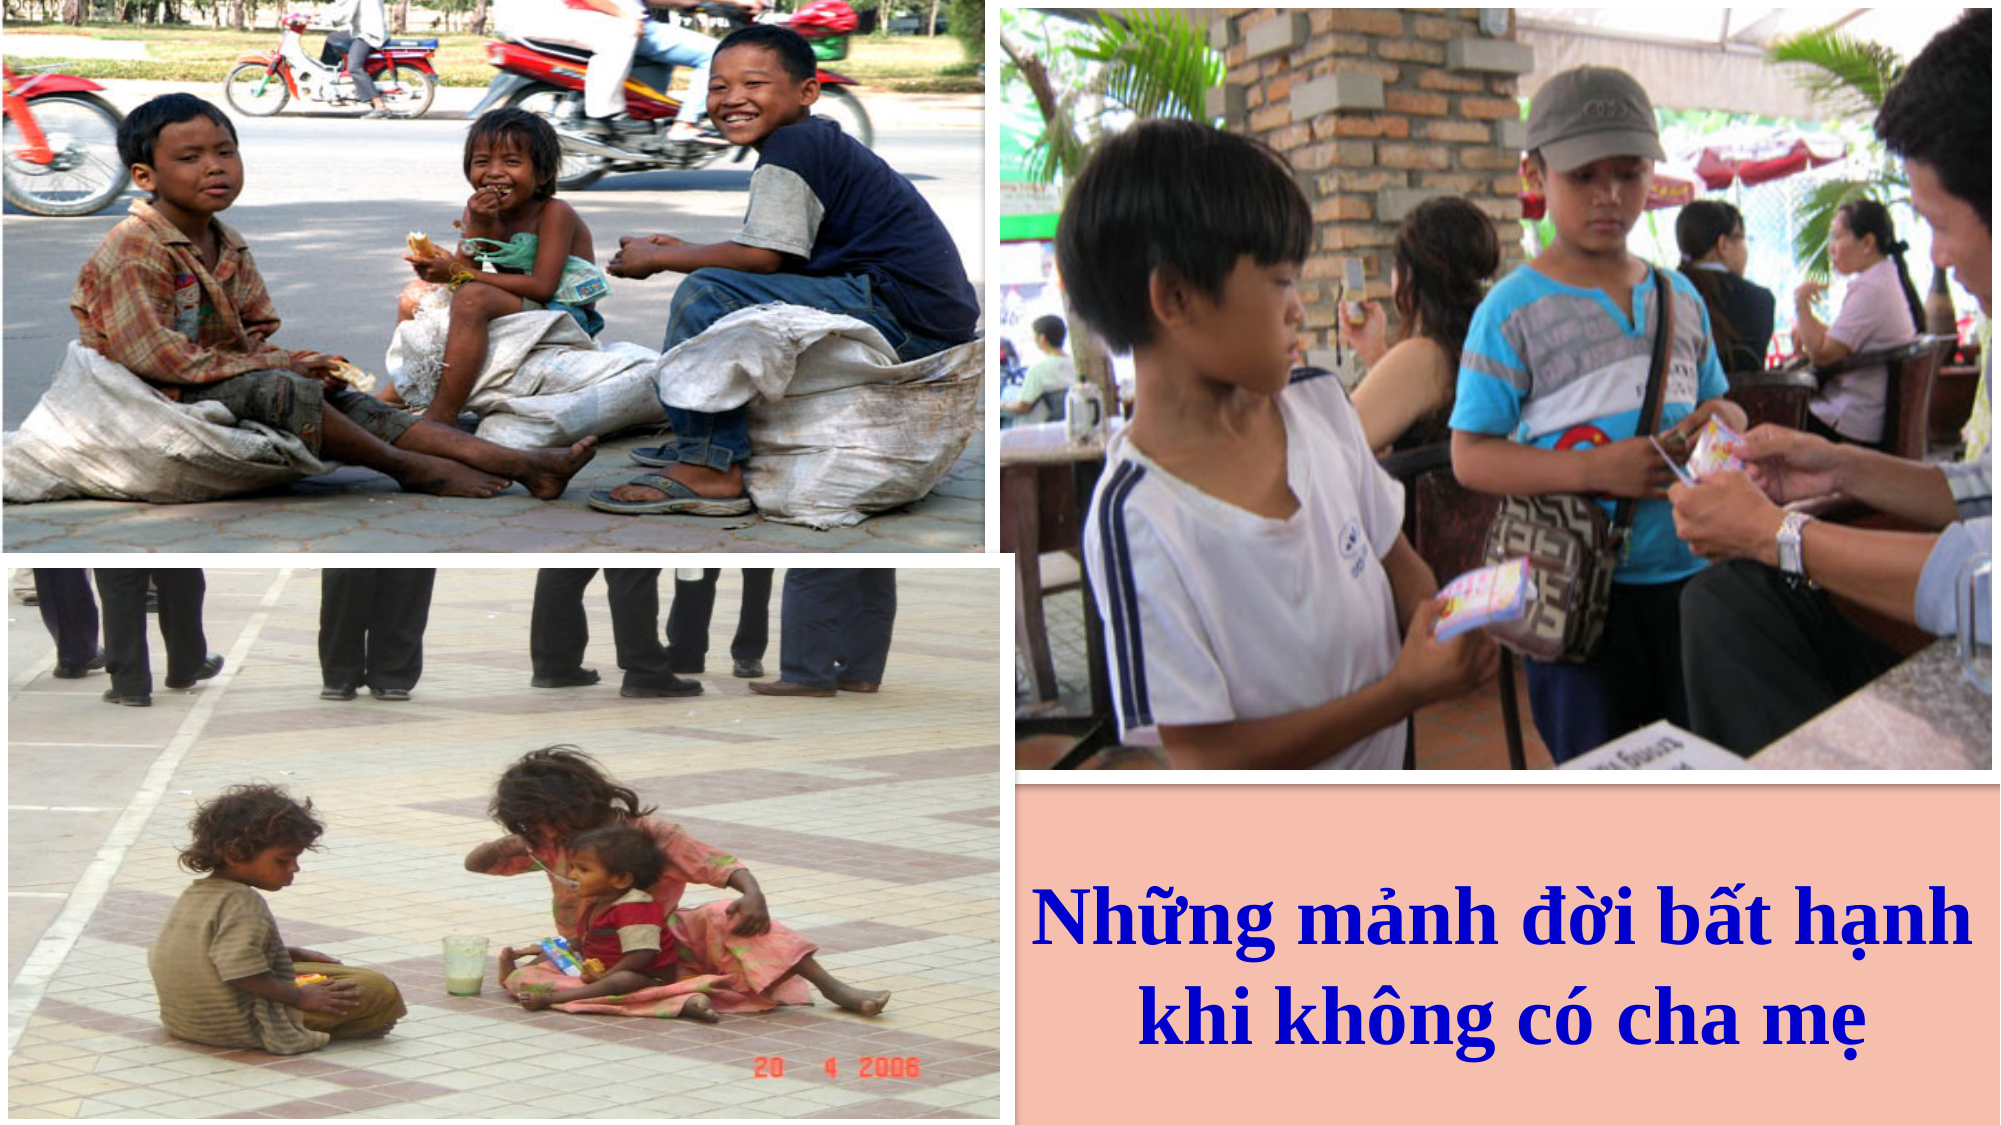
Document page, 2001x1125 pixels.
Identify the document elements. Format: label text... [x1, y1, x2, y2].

text_box Những mảnh đời bất hạnh khi không có cha mẹ [1016, 854, 1990, 1069]
picture [0, 0, 1993, 1120]
